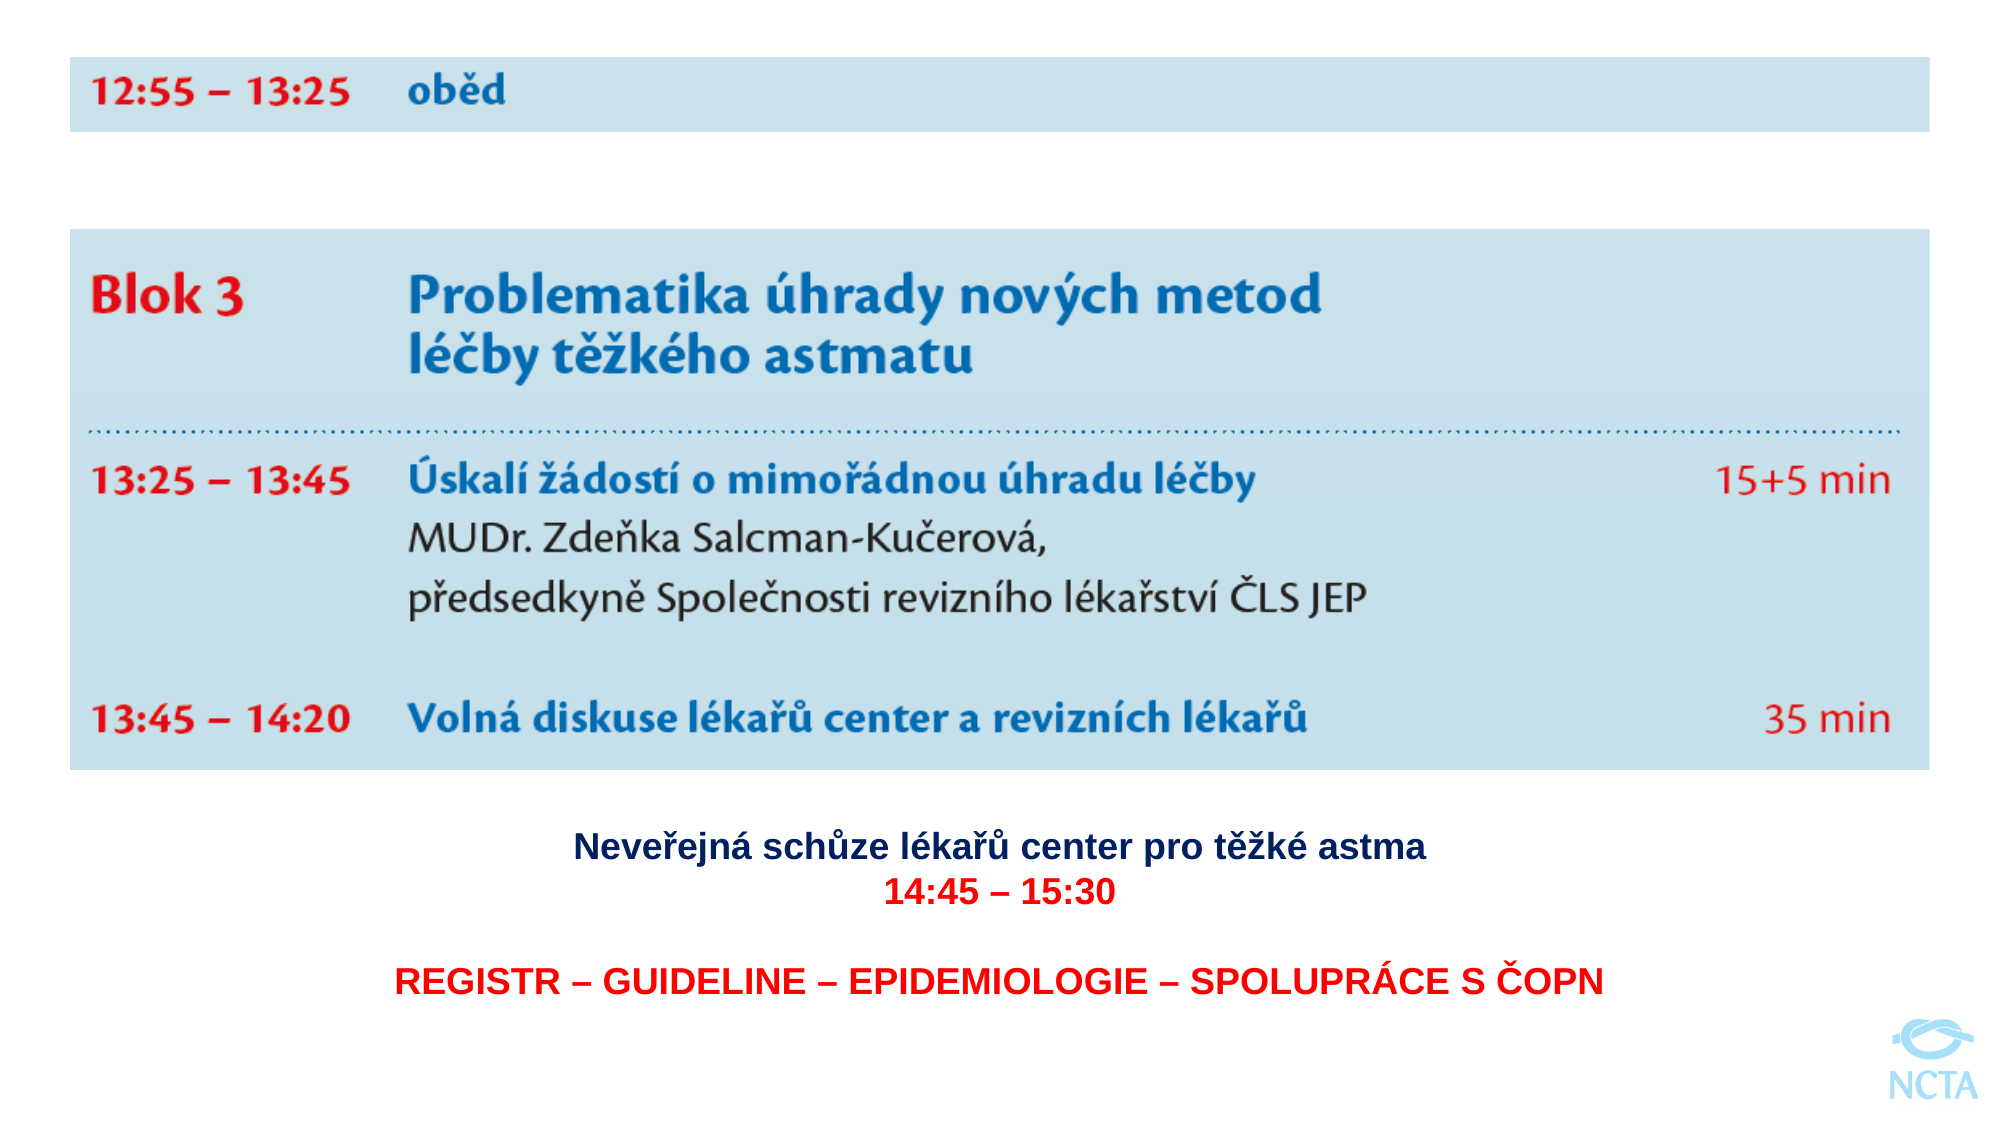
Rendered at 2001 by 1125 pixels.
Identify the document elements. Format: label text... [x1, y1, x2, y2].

picture [70, 229, 1930, 770]
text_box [1880, 1012, 1983, 1107]
picture [70, 57, 1930, 132]
text_box Neveřejná schůze lékařů center pro těžké astma 14:45 – 15:30 REGISTR – GUIDELINE – EPIDEMIOLOGIE – SPOLUPRÁCE S ČOPN [379, 814, 1621, 1009]
